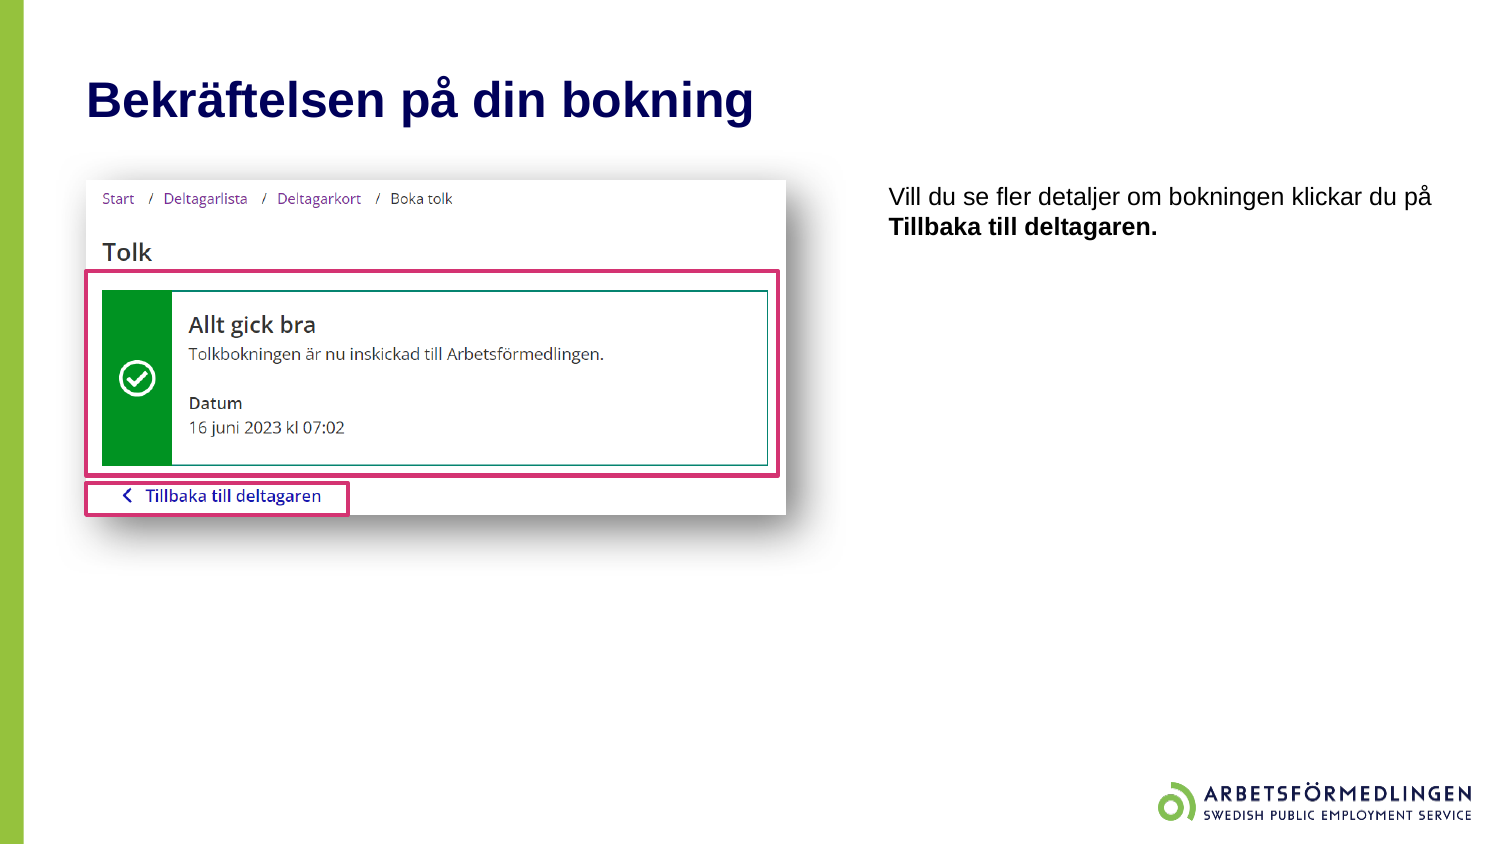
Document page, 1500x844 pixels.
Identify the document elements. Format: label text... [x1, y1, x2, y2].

title Bekräftelsen på din bokning [86, 17, 1140, 128]
picture [1158, 782, 1471, 821]
list Vill du se fler detaljer om bokningen klickar du på Tillbaka till deltagaren. [888, 180, 1464, 725]
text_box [85, 180, 786, 516]
